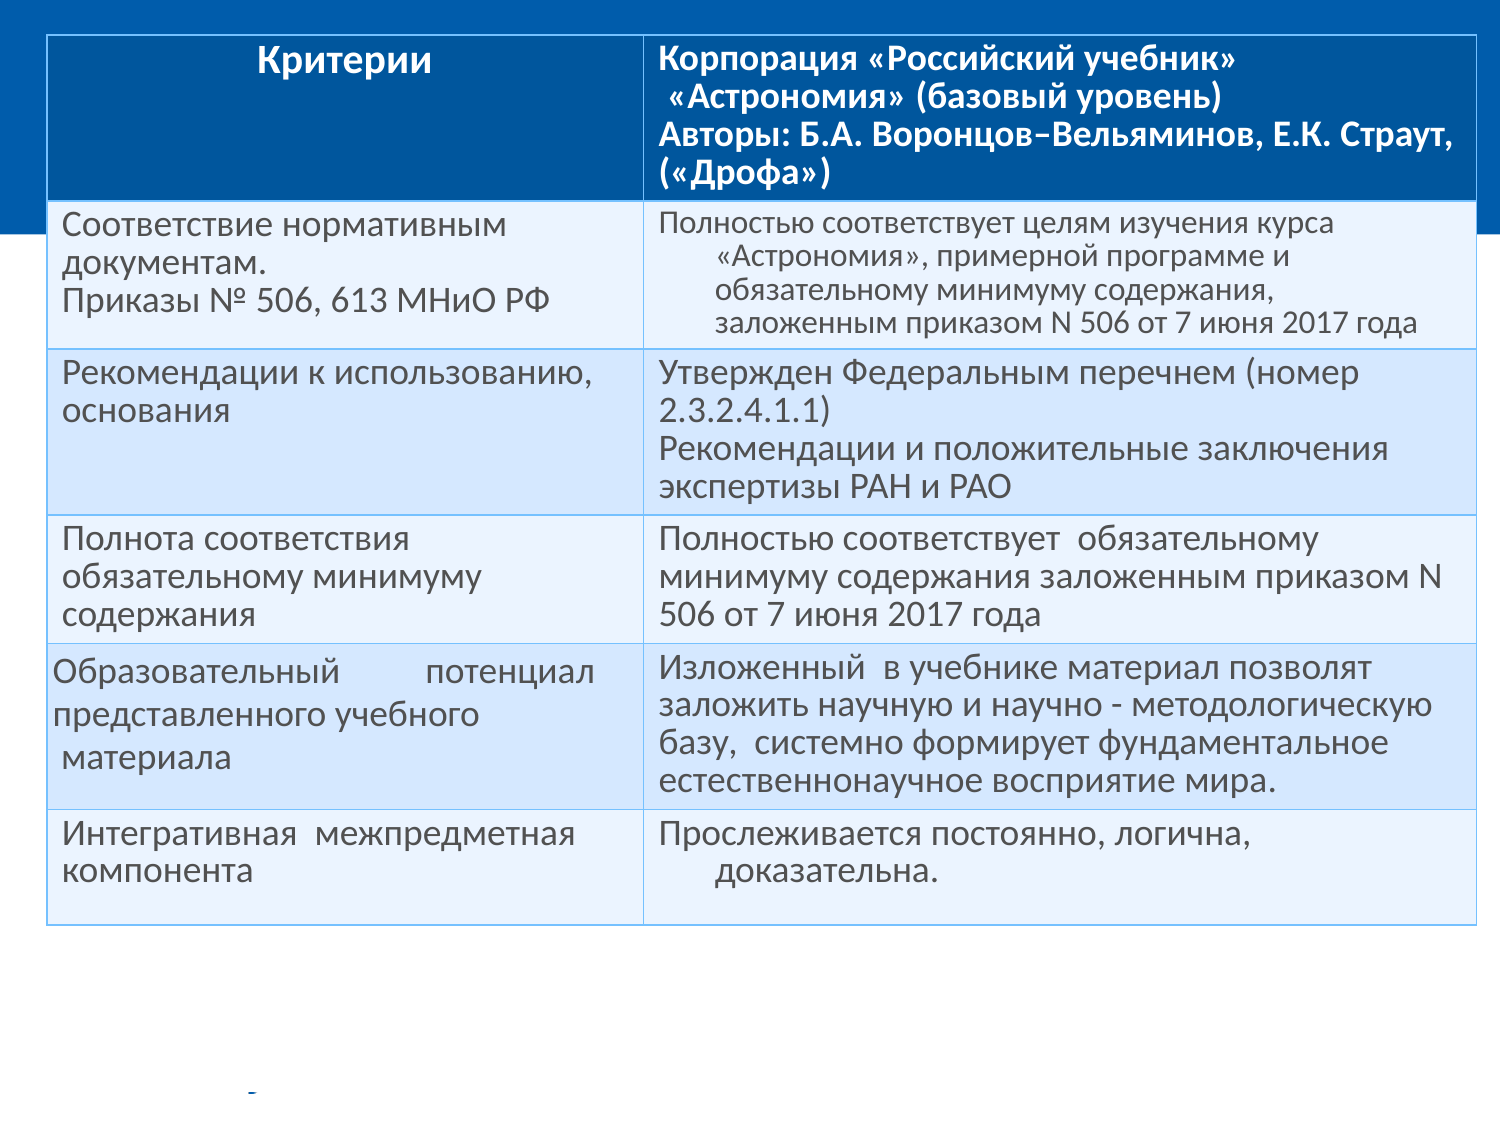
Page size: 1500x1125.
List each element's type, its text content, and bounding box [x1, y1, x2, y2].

table_cell Полностью соответствует обязательному минимуму содержания заложенным приказом N 506 от 7 июня 2017 года [644, 516, 1476, 643]
table_cell Прослеживается постоянно, логична, доказательна. [644, 810, 1476, 924]
table_header Критерии [48, 36, 643, 200]
table_cell Соответствие нормативным документам. Приказы № 506, 613 МНиО РФ [48, 202, 643, 348]
table_cell Полностью соответствует целям изучения курса «Астрономия», примерной программе и обязательному минимуму содержания, заложенным приказом N 506 от 7 июня 2017 года [644, 202, 1476, 348]
table_header Корпорация «Российский учебник» «Астрономия» (базовый уровень) Авторы: Б.А. Воронцов–Вельяминов, Е.К. Страут, («Дрофа») [644, 36, 1476, 200]
table_cell Изложенный в учебнике материал позволят заложить научную и научно - методологическую базу, системно формирует фундаментальное естественнонаучное восприятие мира. [644, 644, 1476, 809]
table_cell Интегративная межпредметная компонента [48, 810, 643, 924]
table_cell Полнота соответствия обязательному минимуму содержания [48, 516, 643, 643]
table_cell Рекомендации к использованию, основания [48, 350, 643, 514]
table_cell Утвержден Федеральным перечнем (номер 2.3.2.4.1.1) Рекомендации и положительные заключения экспертизы РАН и РАО [644, 350, 1476, 514]
table_cell Образовательный потенциал представленного учебного материала [48, 644, 643, 809]
